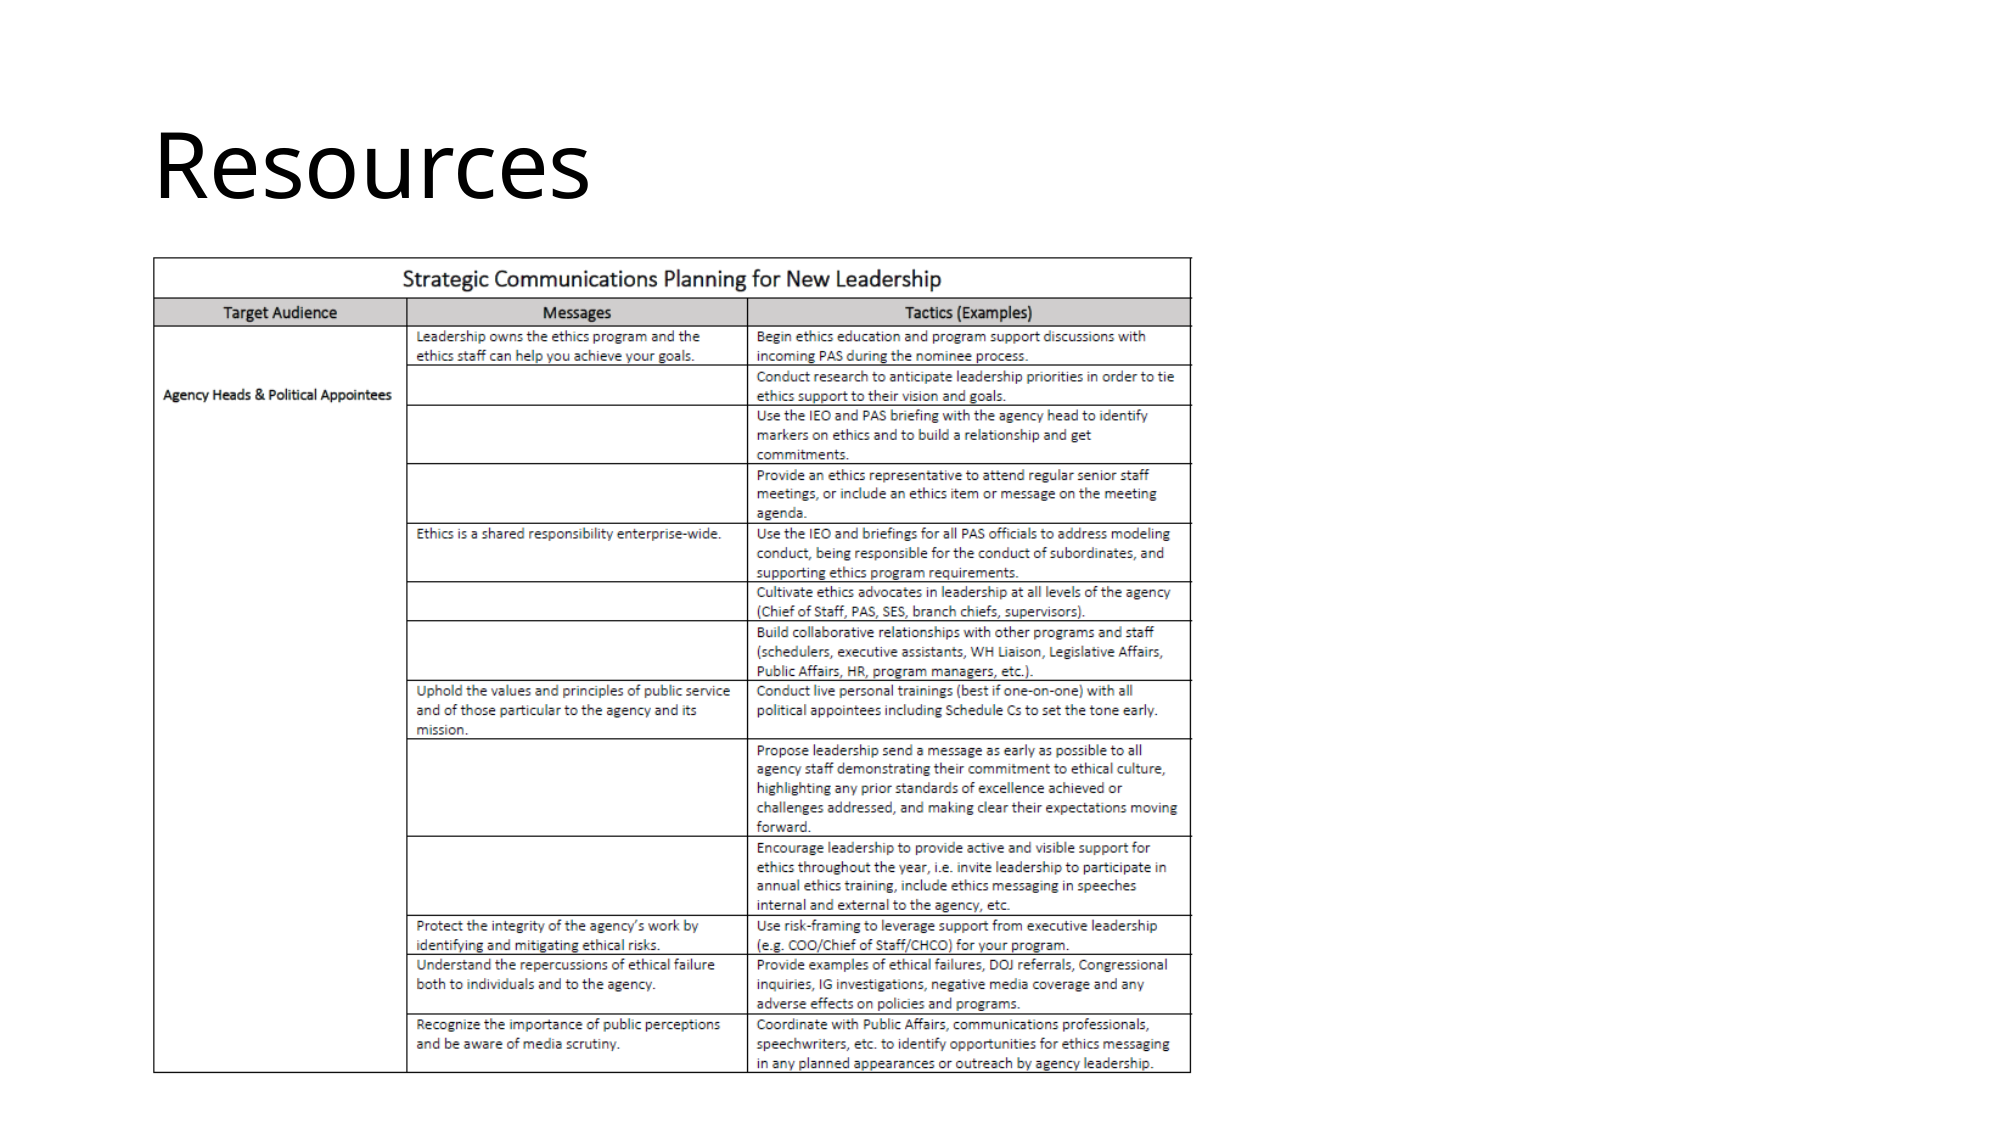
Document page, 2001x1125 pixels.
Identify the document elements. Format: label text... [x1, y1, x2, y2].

title Resources [137, 59, 1863, 278]
picture [72, 208, 1224, 1125]
